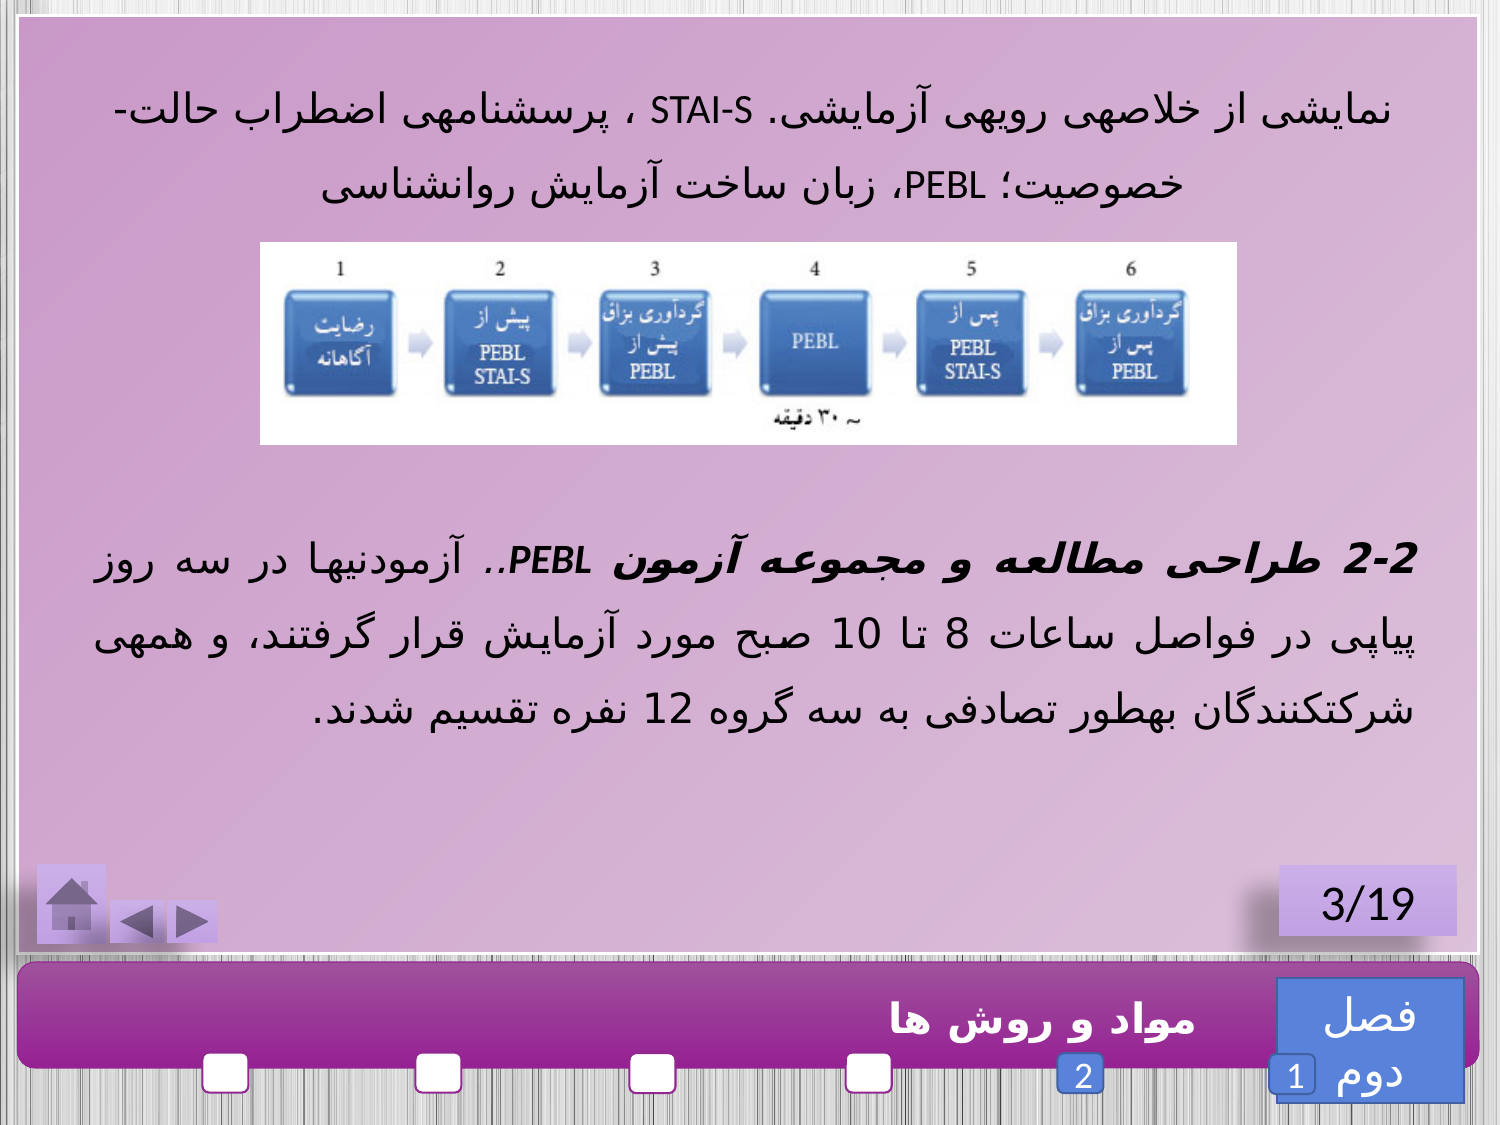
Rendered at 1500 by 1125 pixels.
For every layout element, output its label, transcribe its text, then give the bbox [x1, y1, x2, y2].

text_box نمایشی از خلاصه­ی رویه­ی آزمایشی. STAI-S ، پرسشنامه­ی اضطراب حالت-خصوصیت؛ PEBL، زبان ساخت آزمایش روان­شناسی 2-2 طراحی مطالعه و مجموعه آزمون PEBL.. آزمودنی­ها در سه روز پیاپی در فواصل ساعات 8 تا 10 صبح مورد آزمایش قرار گرفتند، و همه­ی شرکت­کنندگان به­طور تصادفی به سه گروه 12 نفره تقسیم شدند. [75, 49, 1431, 841]
text_box [37, 863, 107, 945]
text_box [414, 1051, 463, 1094]
text_box 3/19 [1279, 864, 1457, 937]
text_box [16, 961, 1480, 1069]
text_box مواد و روش ها [78, 984, 1213, 1049]
text_box [109, 899, 165, 944]
text_box [167, 900, 218, 943]
text_box [628, 1052, 677, 1095]
text_box [16, 14, 1480, 955]
text_box 1 [1268, 1052, 1317, 1096]
text_box [844, 1051, 893, 1094]
text_box [201, 1051, 250, 1094]
text_box 2 [1056, 1052, 1105, 1095]
picture [0, 0, 1500, 1125]
text_box فصل دوم [1276, 977, 1465, 1104]
text_box [37, 27, 1457, 864]
